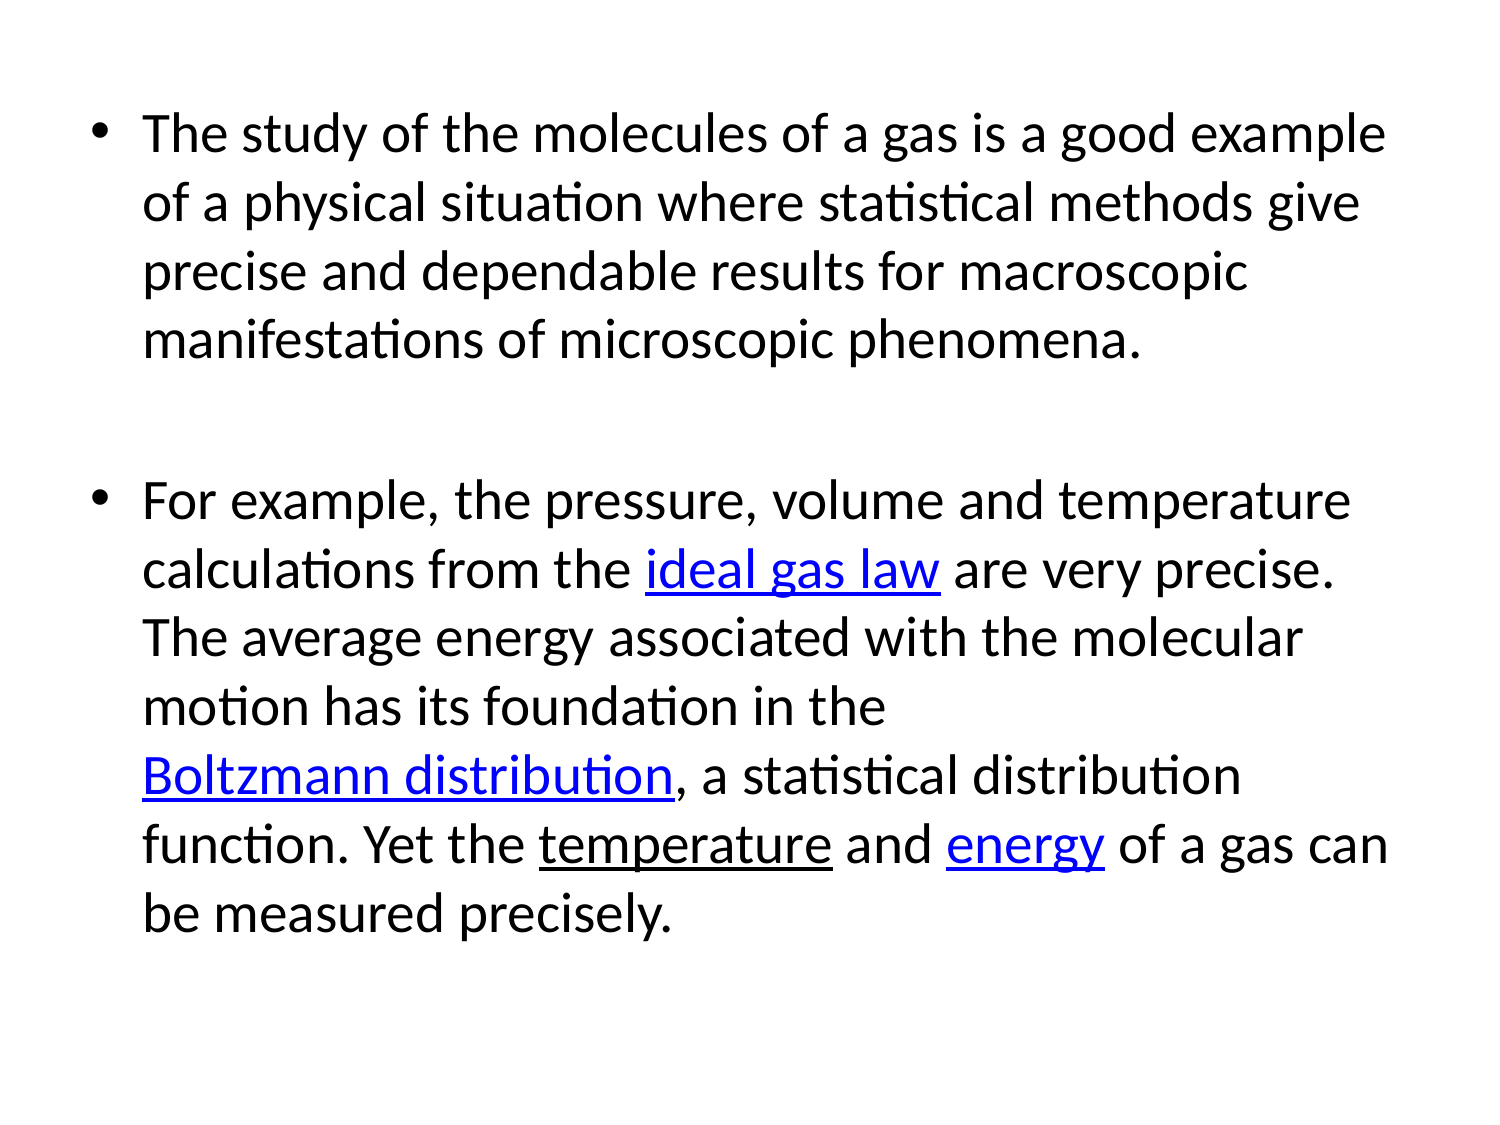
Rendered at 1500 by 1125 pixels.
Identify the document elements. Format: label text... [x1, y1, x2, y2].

list The study of the molecules of a gas is a good example of a physical situation where statistical methods give precise and dependable results for macroscopic manifestations of microscopic phenomena. For example, the pressure, volume and temperature calculations from the ideal gas law are very precise. The average energy associated with the molecular motion has its foundation in the Boltzmann distribution, a statistical distribution function. Yet the temperature and energy of a gas can be measured precisely. [75, 87, 1425, 1005]
